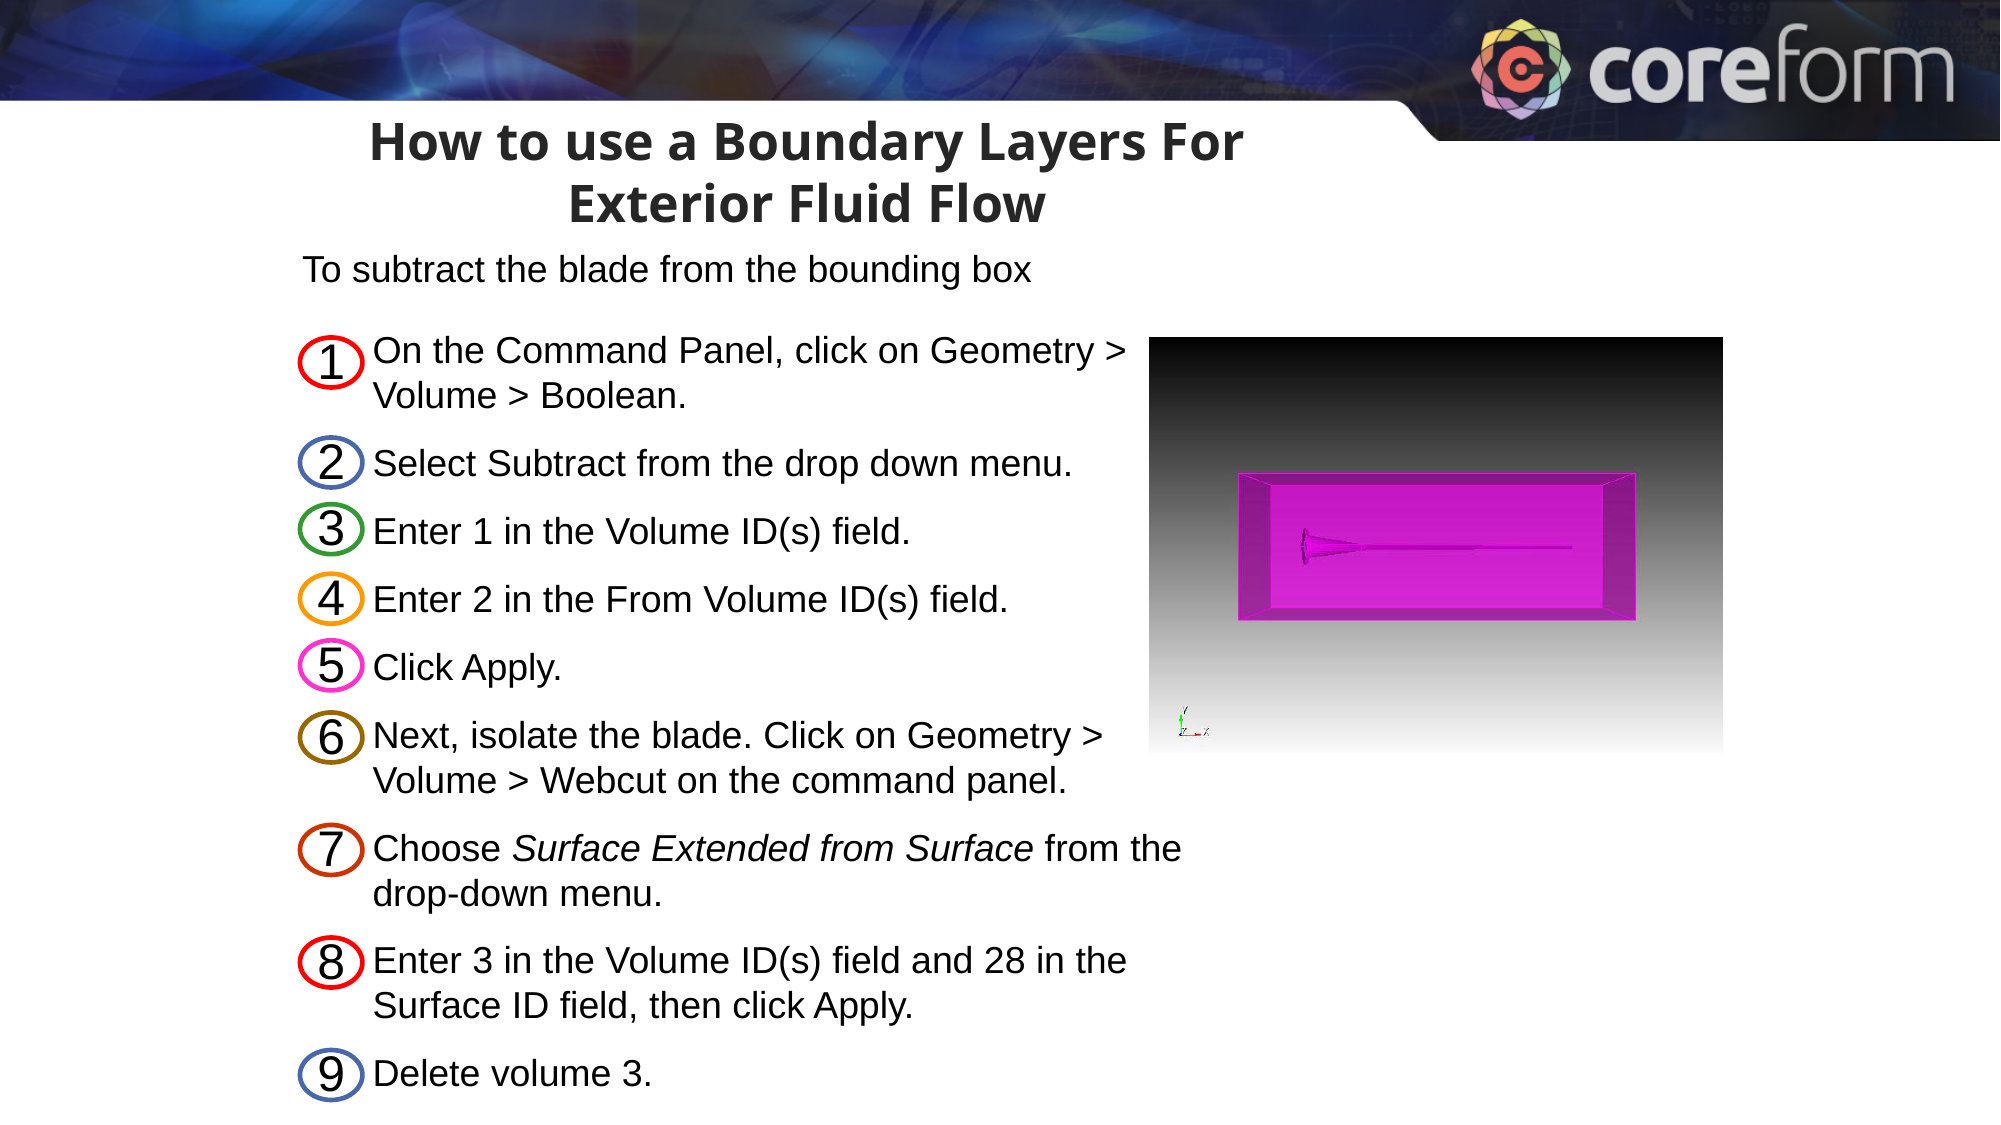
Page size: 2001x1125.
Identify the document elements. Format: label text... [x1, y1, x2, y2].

text_box On the Command Panel, click on Geometry > Volume > Boolean. Select Subtract from the drop down menu. Enter 1 in the Volume ID(s) field. Enter 2 in the From Volume ID(s) field. Click Apply. Next, isolate the blade. Click on Geometry > Volume > Webcut on the command panel. Choose Surface Extended from Surface from the drop-down menu. Enter 3 in the Volume ID(s) field and 28 in the Surface ID field, then click Apply. Delete volume 3. [357, 318, 1238, 1125]
text_box 5 [299, 640, 363, 691]
text_box 2 [299, 437, 363, 488]
text_box 6 [299, 712, 363, 763]
text_box 3 [299, 504, 363, 555]
picture [1149, 337, 1723, 753]
text_box To subtract the blade from the bounding box [287, 237, 1113, 298]
title How to use a Boundary Layers For Exterior Fluid Flow [249, 101, 1364, 241]
text_box 9 [299, 1050, 363, 1101]
text_box 1 [299, 337, 363, 388]
picture [0, 0, 2000, 141]
text_box 8 [299, 937, 363, 988]
text_box 4 [299, 573, 363, 624]
text_box 7 [299, 824, 363, 875]
